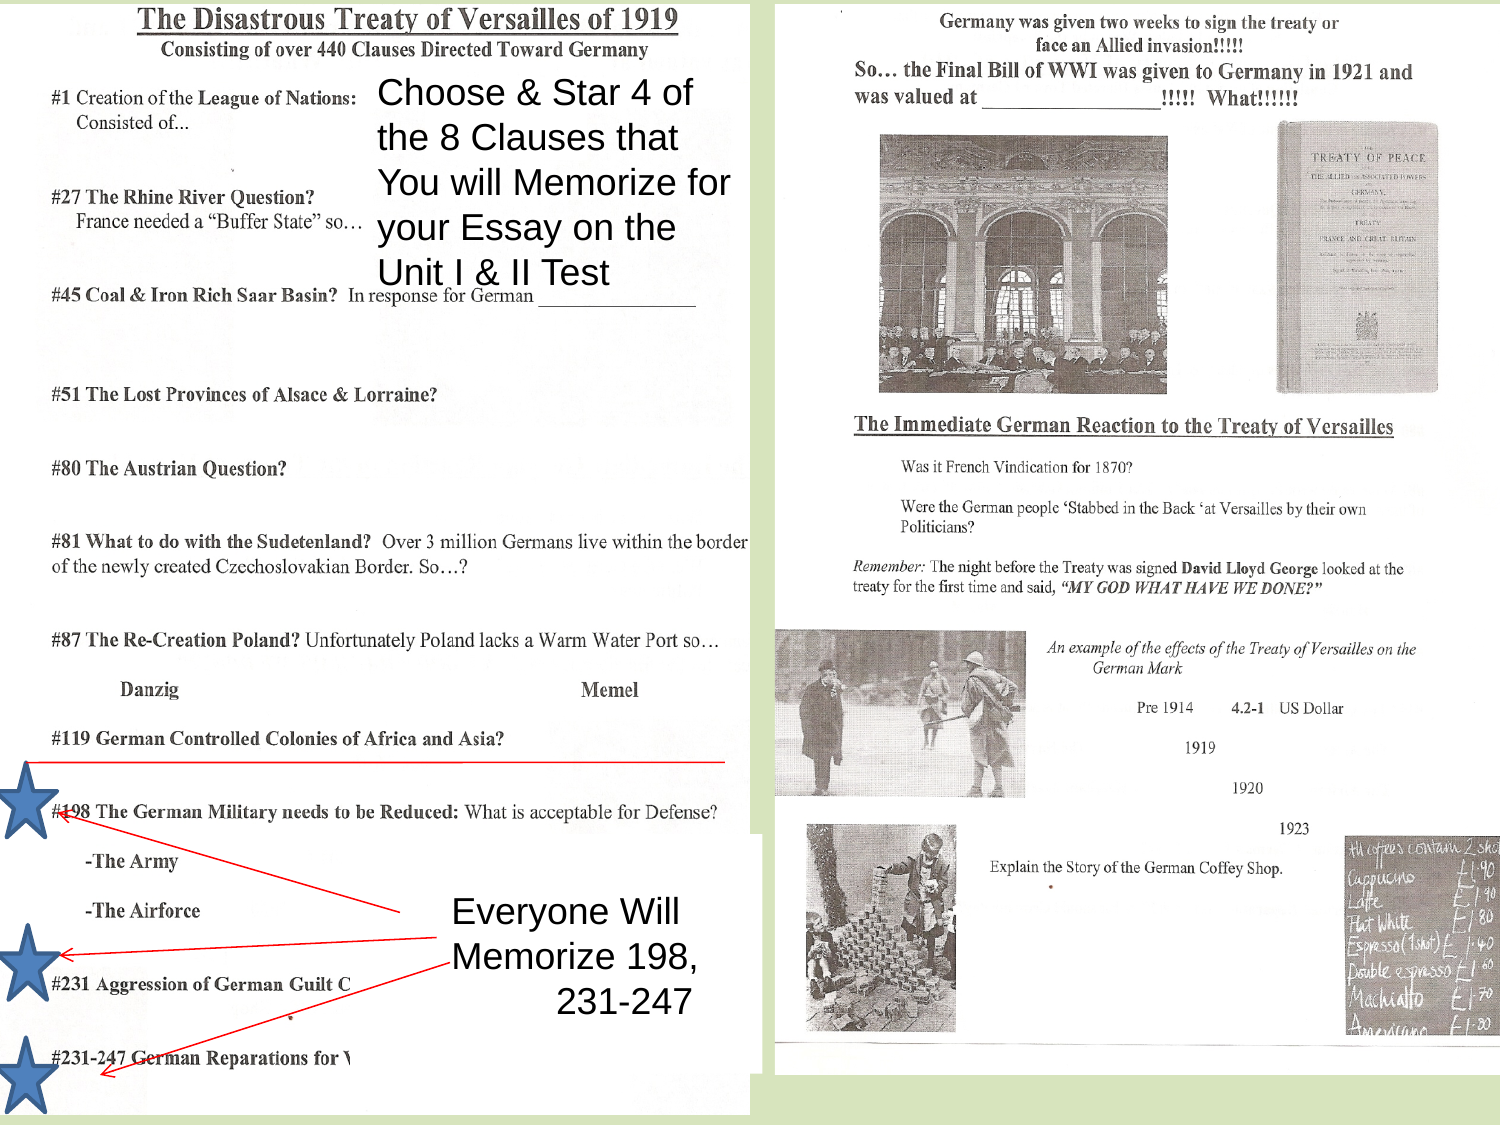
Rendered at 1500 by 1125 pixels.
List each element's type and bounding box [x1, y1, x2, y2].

picture [774, 3, 1500, 1076]
text_box [58, 937, 437, 956]
text_box [754, 834, 763, 1074]
text_box [57, 812, 401, 913]
picture [0, 3, 751, 1115]
text_box [99, 962, 451, 1076]
